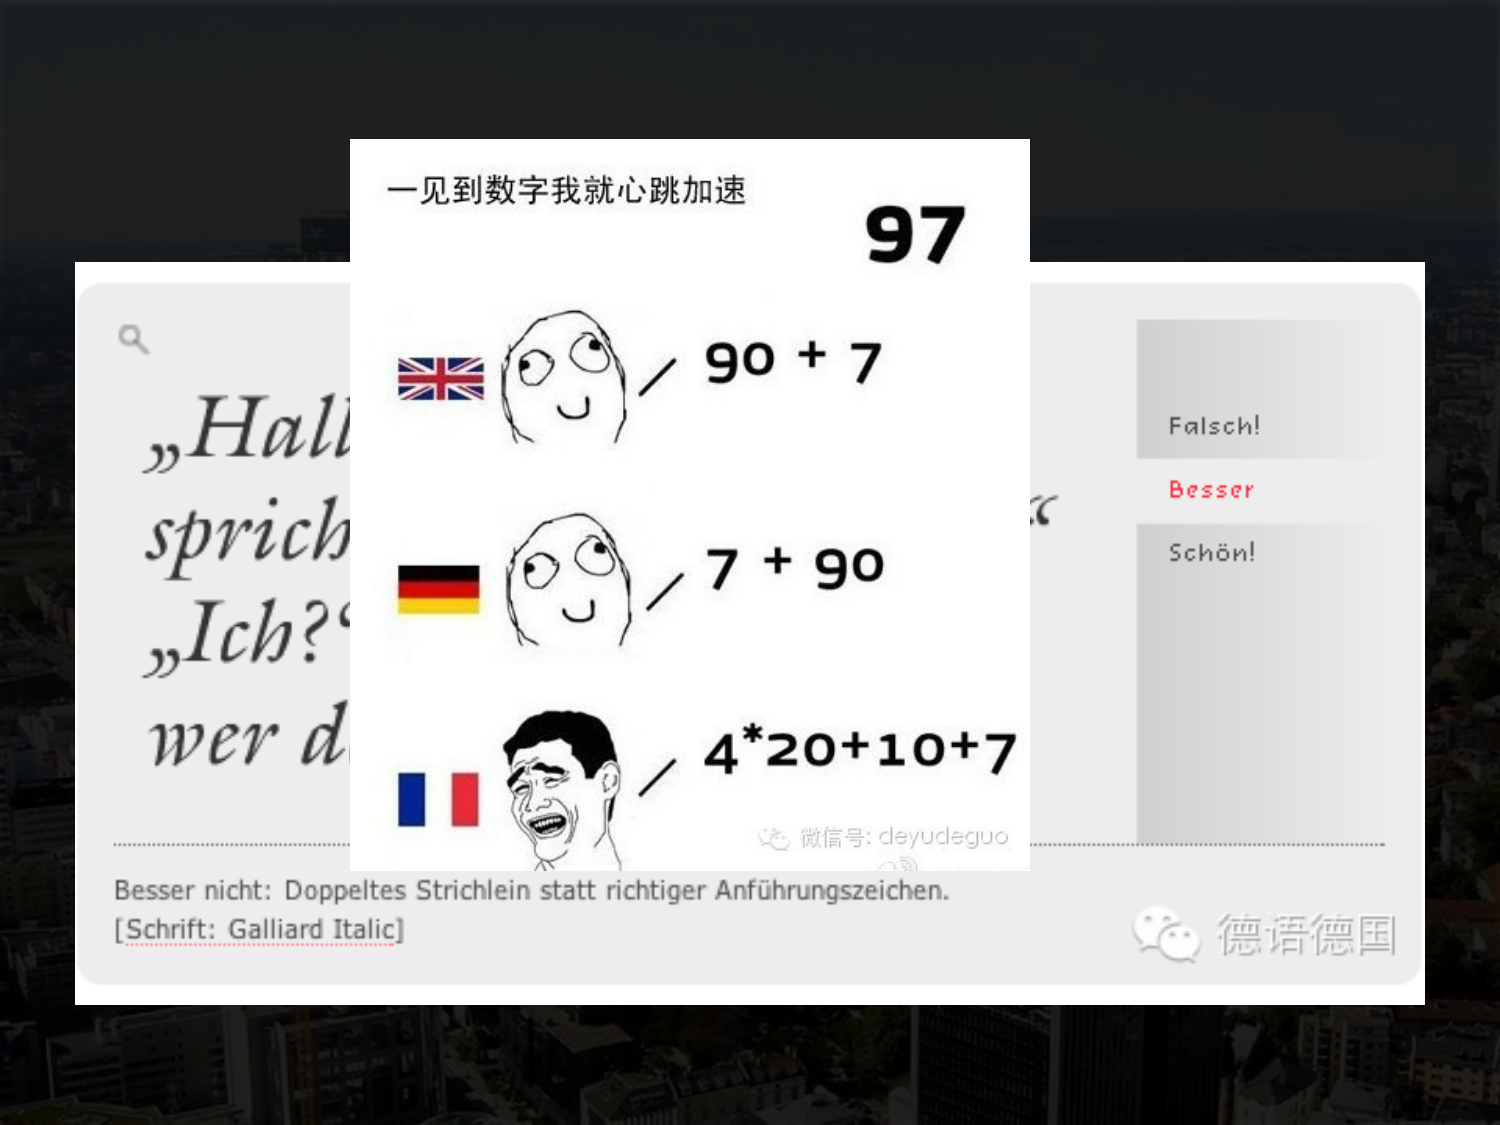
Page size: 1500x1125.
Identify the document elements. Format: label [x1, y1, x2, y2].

list [74, 262, 1426, 1006]
picture [350, 139, 1031, 872]
